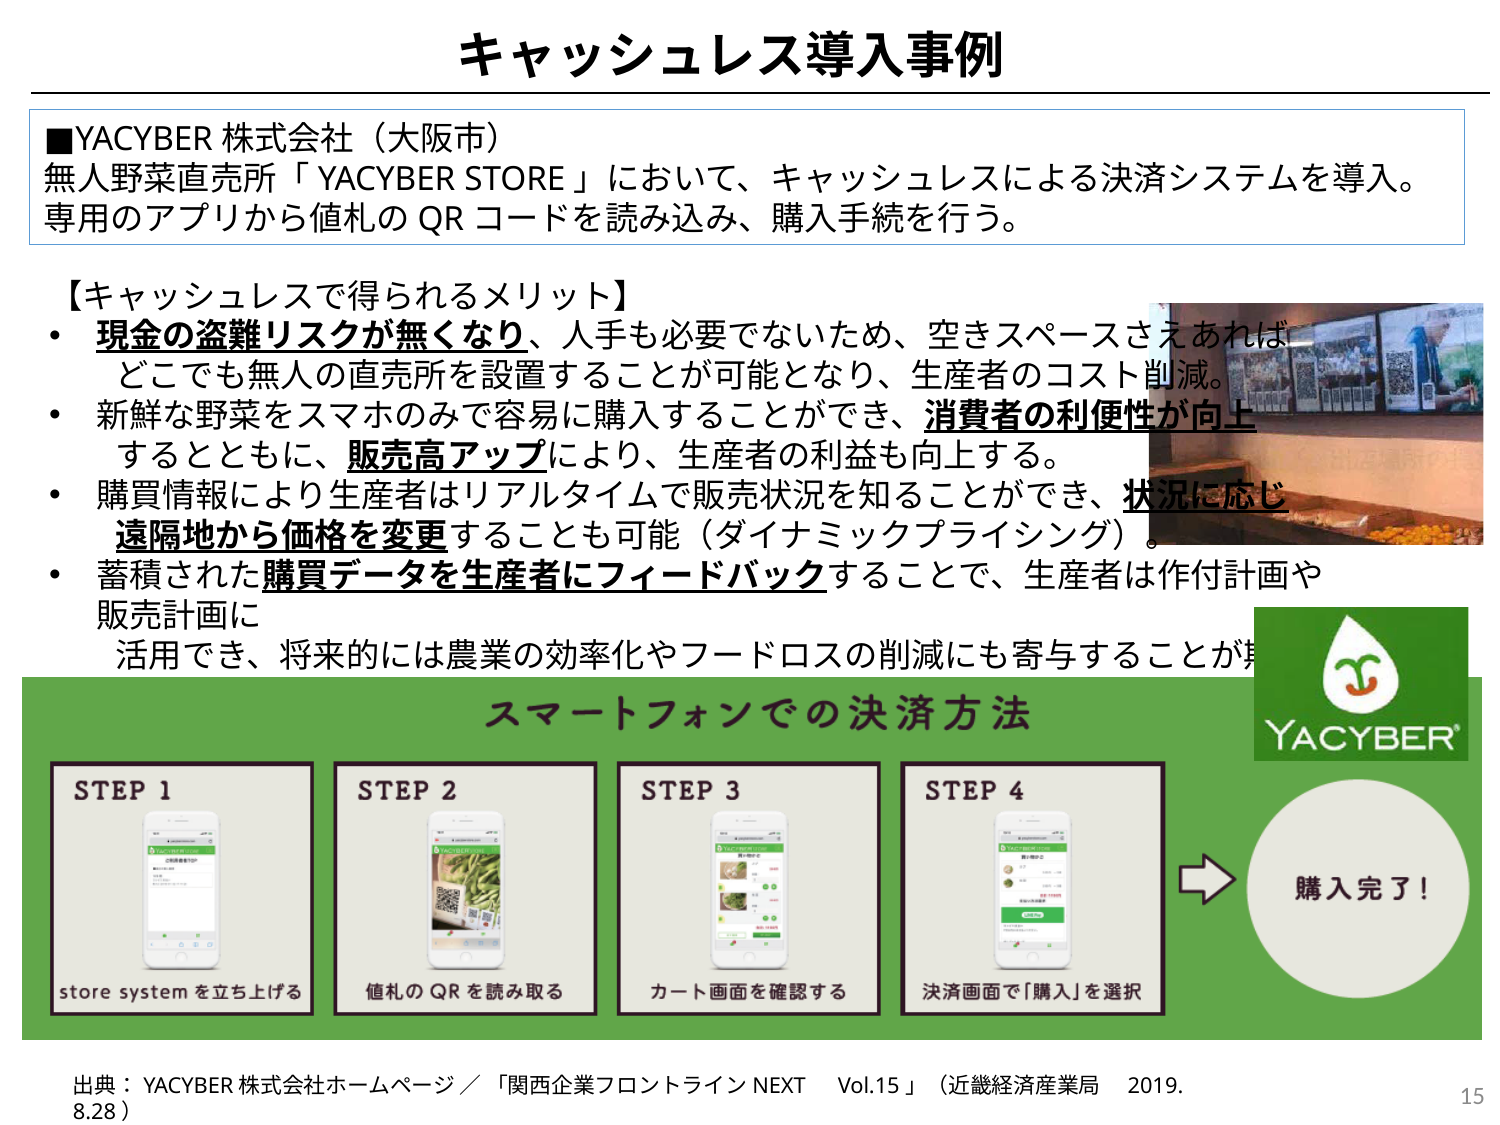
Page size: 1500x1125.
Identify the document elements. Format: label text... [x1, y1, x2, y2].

text_box ■YACYBER株式会社（大阪市） 無人野菜直売所「YACYBER STORE」において、キャッシュレスによる決済システムを導入。 専用のアプリから値札のQRコードを読み込み、購入手続を行う。 [29, 109, 1465, 245]
text_box キャッシュレス導入事例 [441, 16, 1020, 92]
slide_number 15 [1162, 1065, 1500, 1125]
text_box 【キャッシュレスで得られるメリット】 現金の盗難リスクが無くなり、人手も必要でないため、空きスペースさえあれば どこでも無人の直売所を設置することが可能となり、生産者のコスト削減。 新鮮な野菜をスマホのみで容易に購入することができ、消費者の利便性が向上 するとともに、販売高アップにより、生産者の利益も向上する。 購買情報により生産者はリアルタイムで販売状況を知ることができ、状況に応じ 遠隔地から価格を変更することも可能（ダイナミックプライシング）。 蓄積された購買データを生産者にフィードバックすることで、生産者は作付計画や販売計画に 活用でき、将来的には農業の効率化やフードロスの削減にも寄与することが期待される。 [34, 267, 1353, 677]
picture [1148, 303, 1484, 545]
text_box 出典：YACYBER株式会社ホームページ ／ 「関西企業フロントラインNEXT Vol.15」（近畿経済産業局 2019. 8.28） [58, 1064, 1243, 1125]
picture [21, 607, 1482, 1040]
